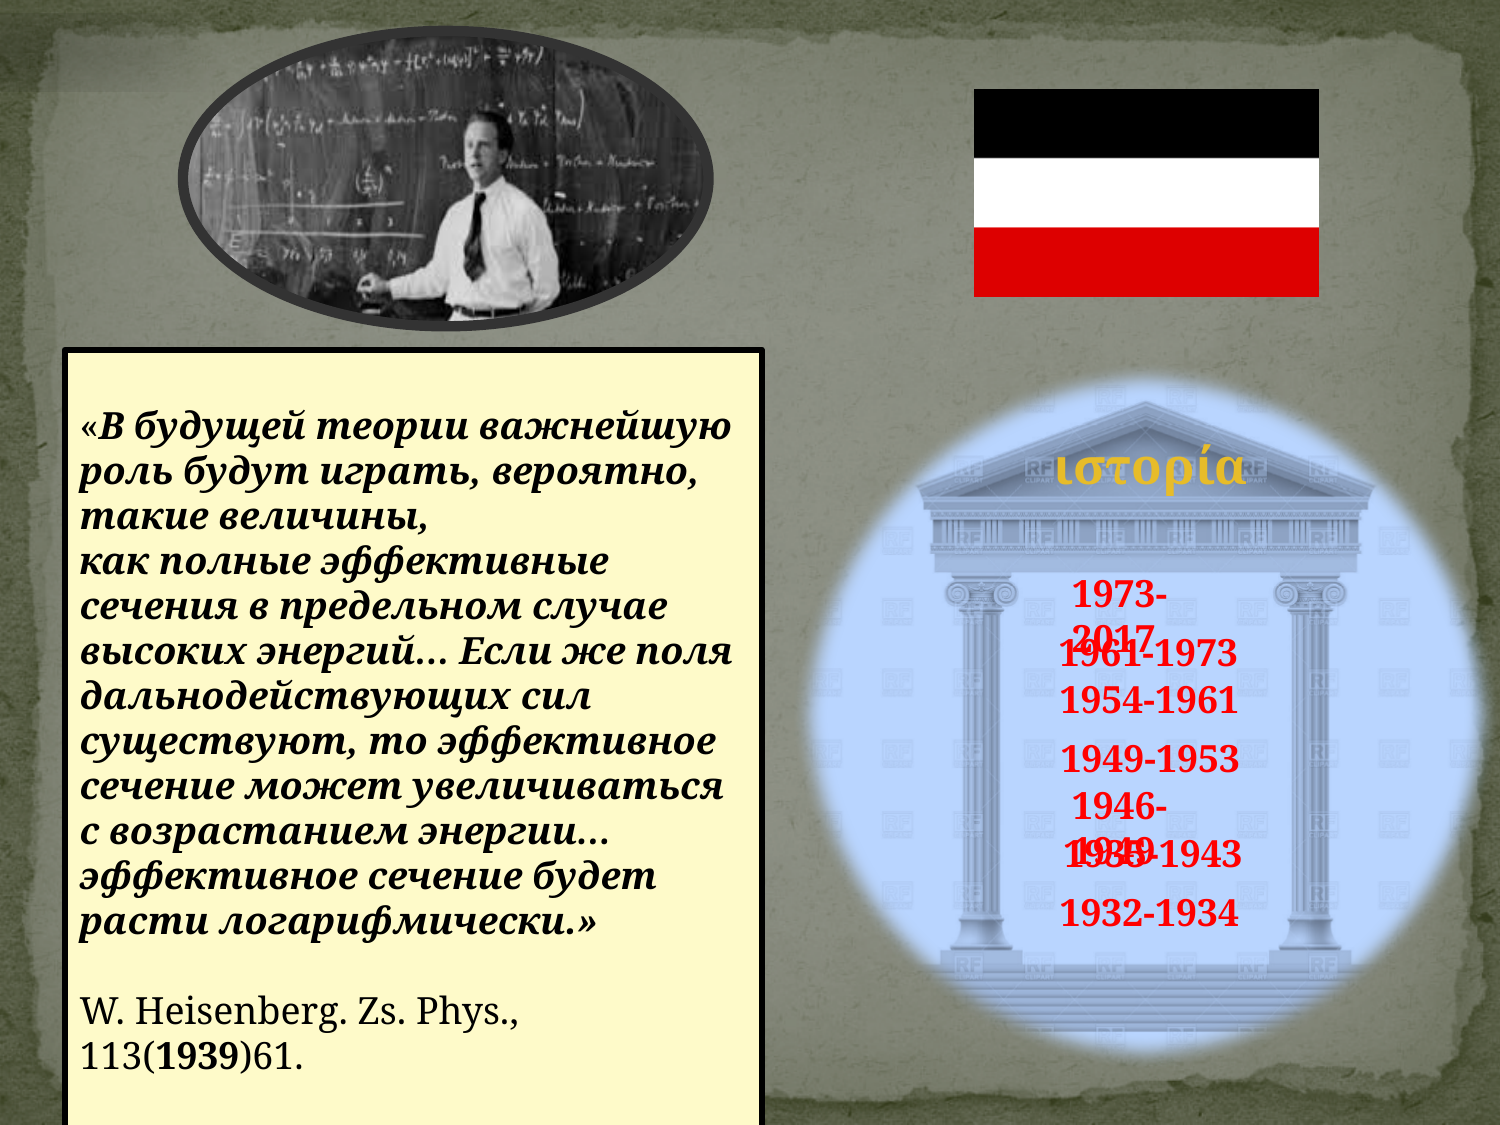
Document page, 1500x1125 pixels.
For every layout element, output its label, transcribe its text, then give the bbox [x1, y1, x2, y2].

picture [793, 363, 1500, 1070]
picture [183, 31, 708, 326]
picture [974, 89, 1319, 297]
text_box «В будущей теории важнейшую роль будут играть, вероятно, такие величины, как полные эффективные сечения в предельном случае высоких энергий… Если же поля дальнодействующих сил существуют, то эффективное сечение может увеличиваться с возрастанием энергии…эффективное сечение будет расти логарифмически.» W. Heisenberg. Zs. Phys., 113(1939)61. [62, 347, 765, 1125]
